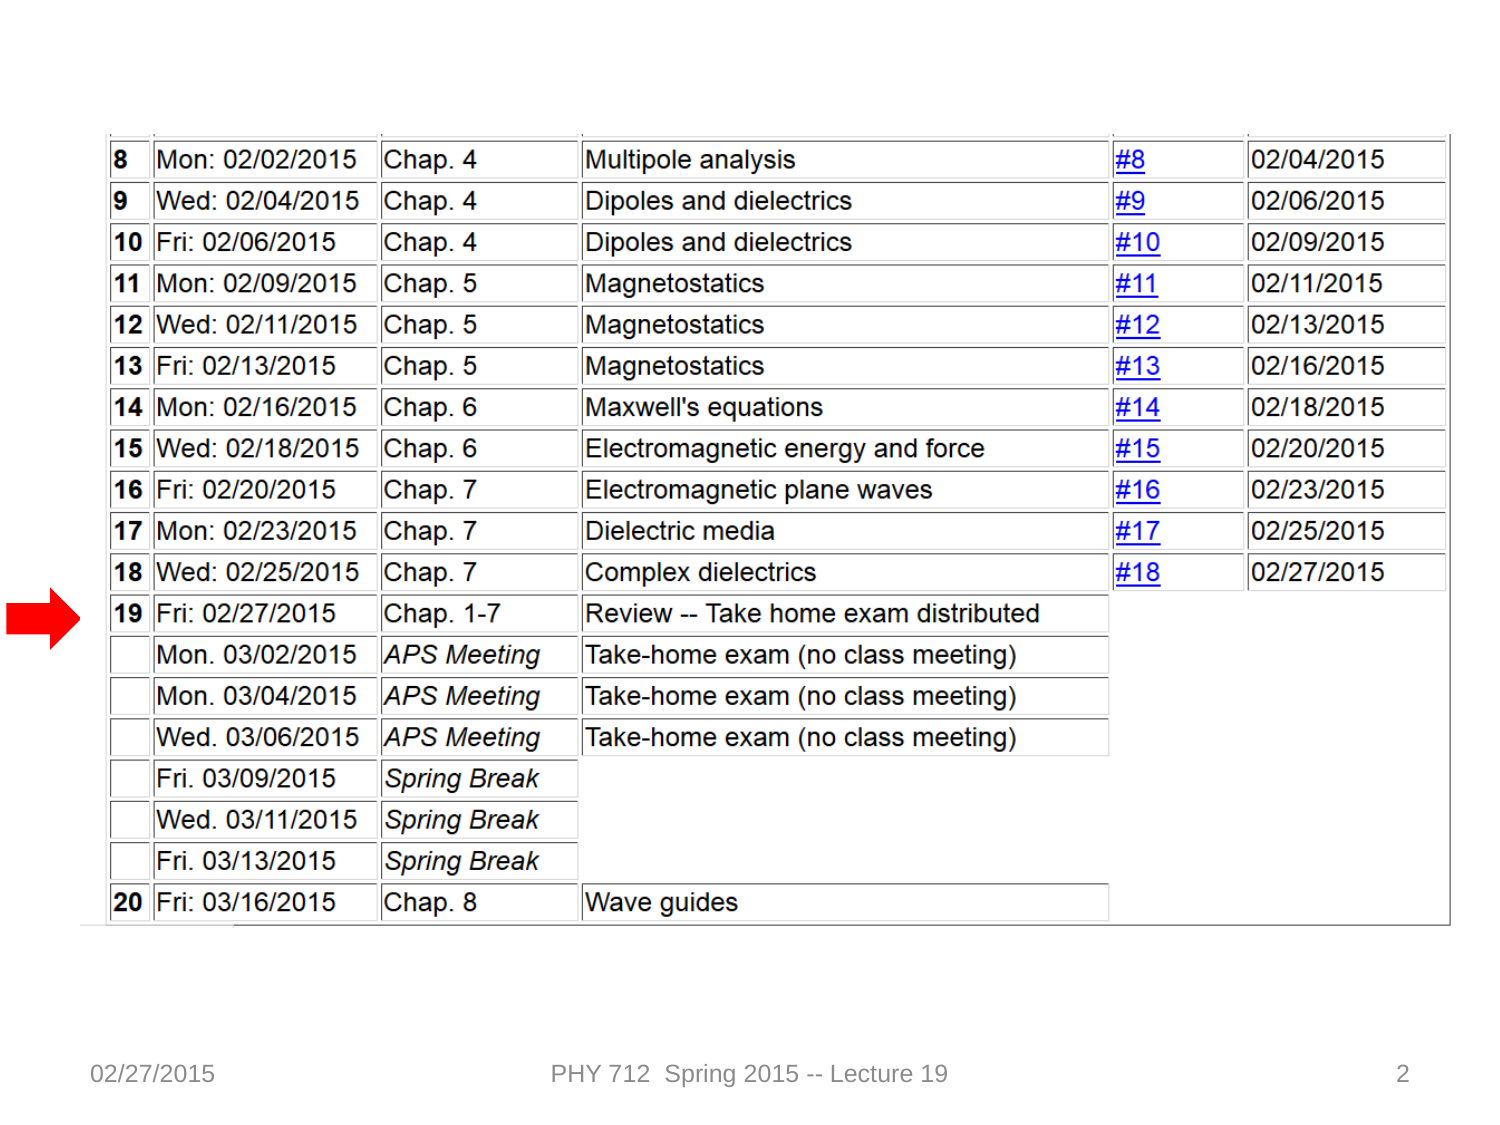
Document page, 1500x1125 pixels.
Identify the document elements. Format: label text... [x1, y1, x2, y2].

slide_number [75, 1042, 425, 1103]
text_box [4, 585, 74, 652]
picture [79, 134, 1463, 929]
footer PHY 712 Spring 2015 -- Lecture 19 [512, 1042, 988, 1103]
slide_number 2 [1074, 1042, 1425, 1103]
